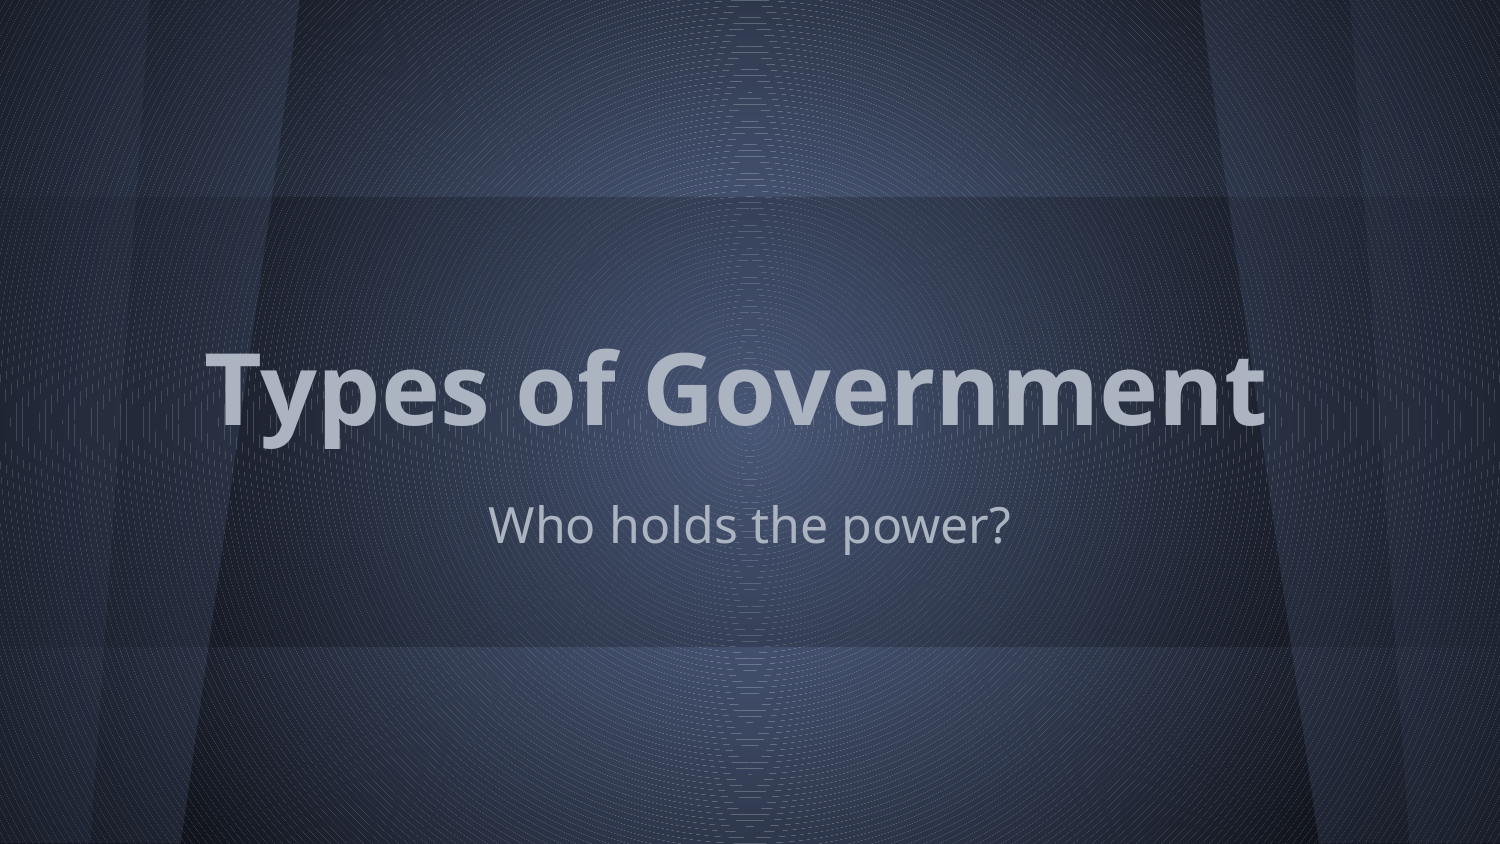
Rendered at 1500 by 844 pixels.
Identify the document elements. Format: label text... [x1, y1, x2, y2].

title Types of Government [112, 257, 1388, 461]
subtitle Who holds the power? [112, 478, 1388, 587]
